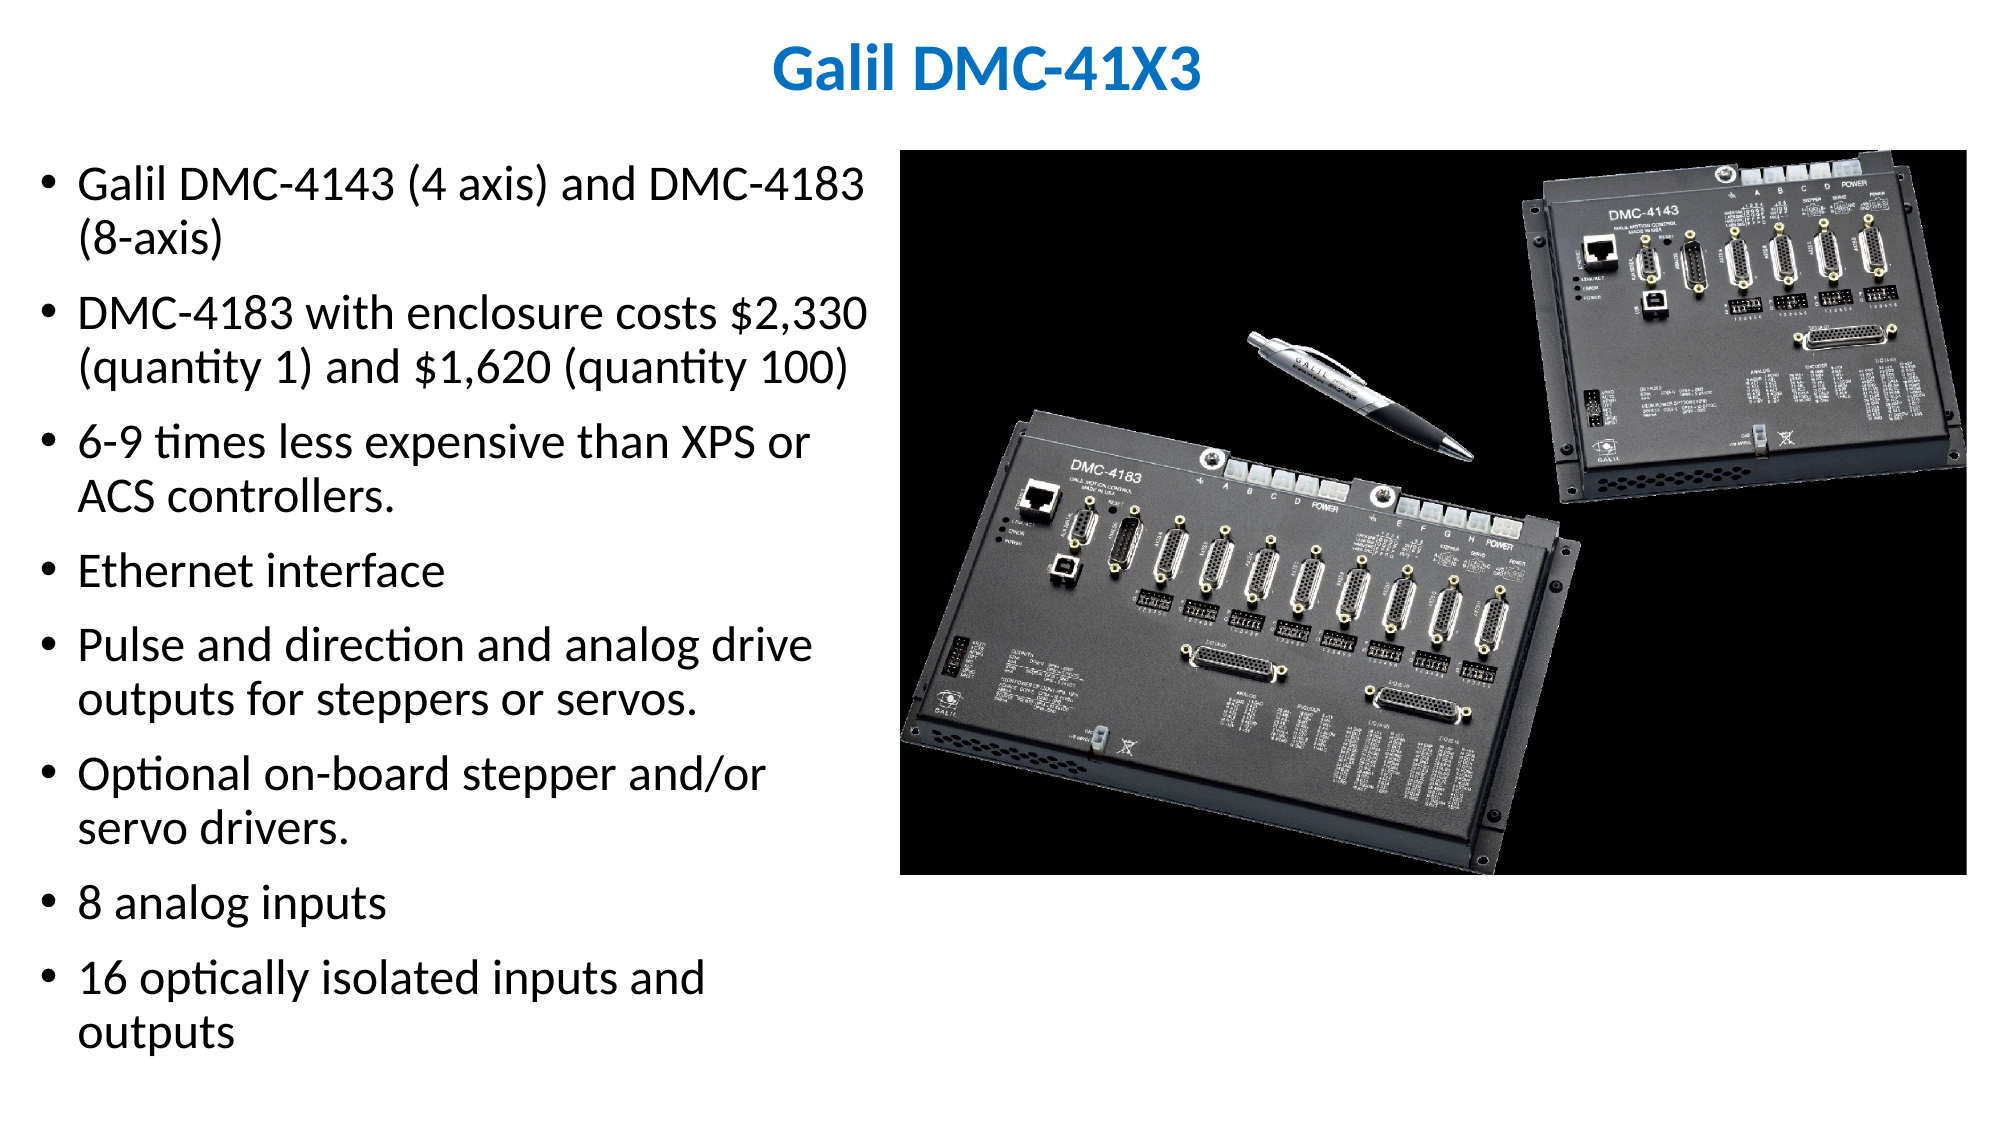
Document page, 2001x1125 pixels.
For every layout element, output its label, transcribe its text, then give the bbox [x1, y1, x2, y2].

picture [899, 149, 1967, 875]
title Galil DMC-41X3 [350, 24, 1625, 113]
list Galil DMC-4143 (4 axis) and DMC-4183 (8-axis) DMC-4183 with enclosure costs $2,330 (quantity 1) and $1,620 (quantity 100) 6-9 times less expensive than XPS or ACS controllers. Ethernet interface Pulse and direction and analog drive outputs for steppers or servos. Optional on-board stepper and/or servo drivers. 8 analog inputs 16 optically isolated inputs and outputs [24, 149, 888, 1067]
